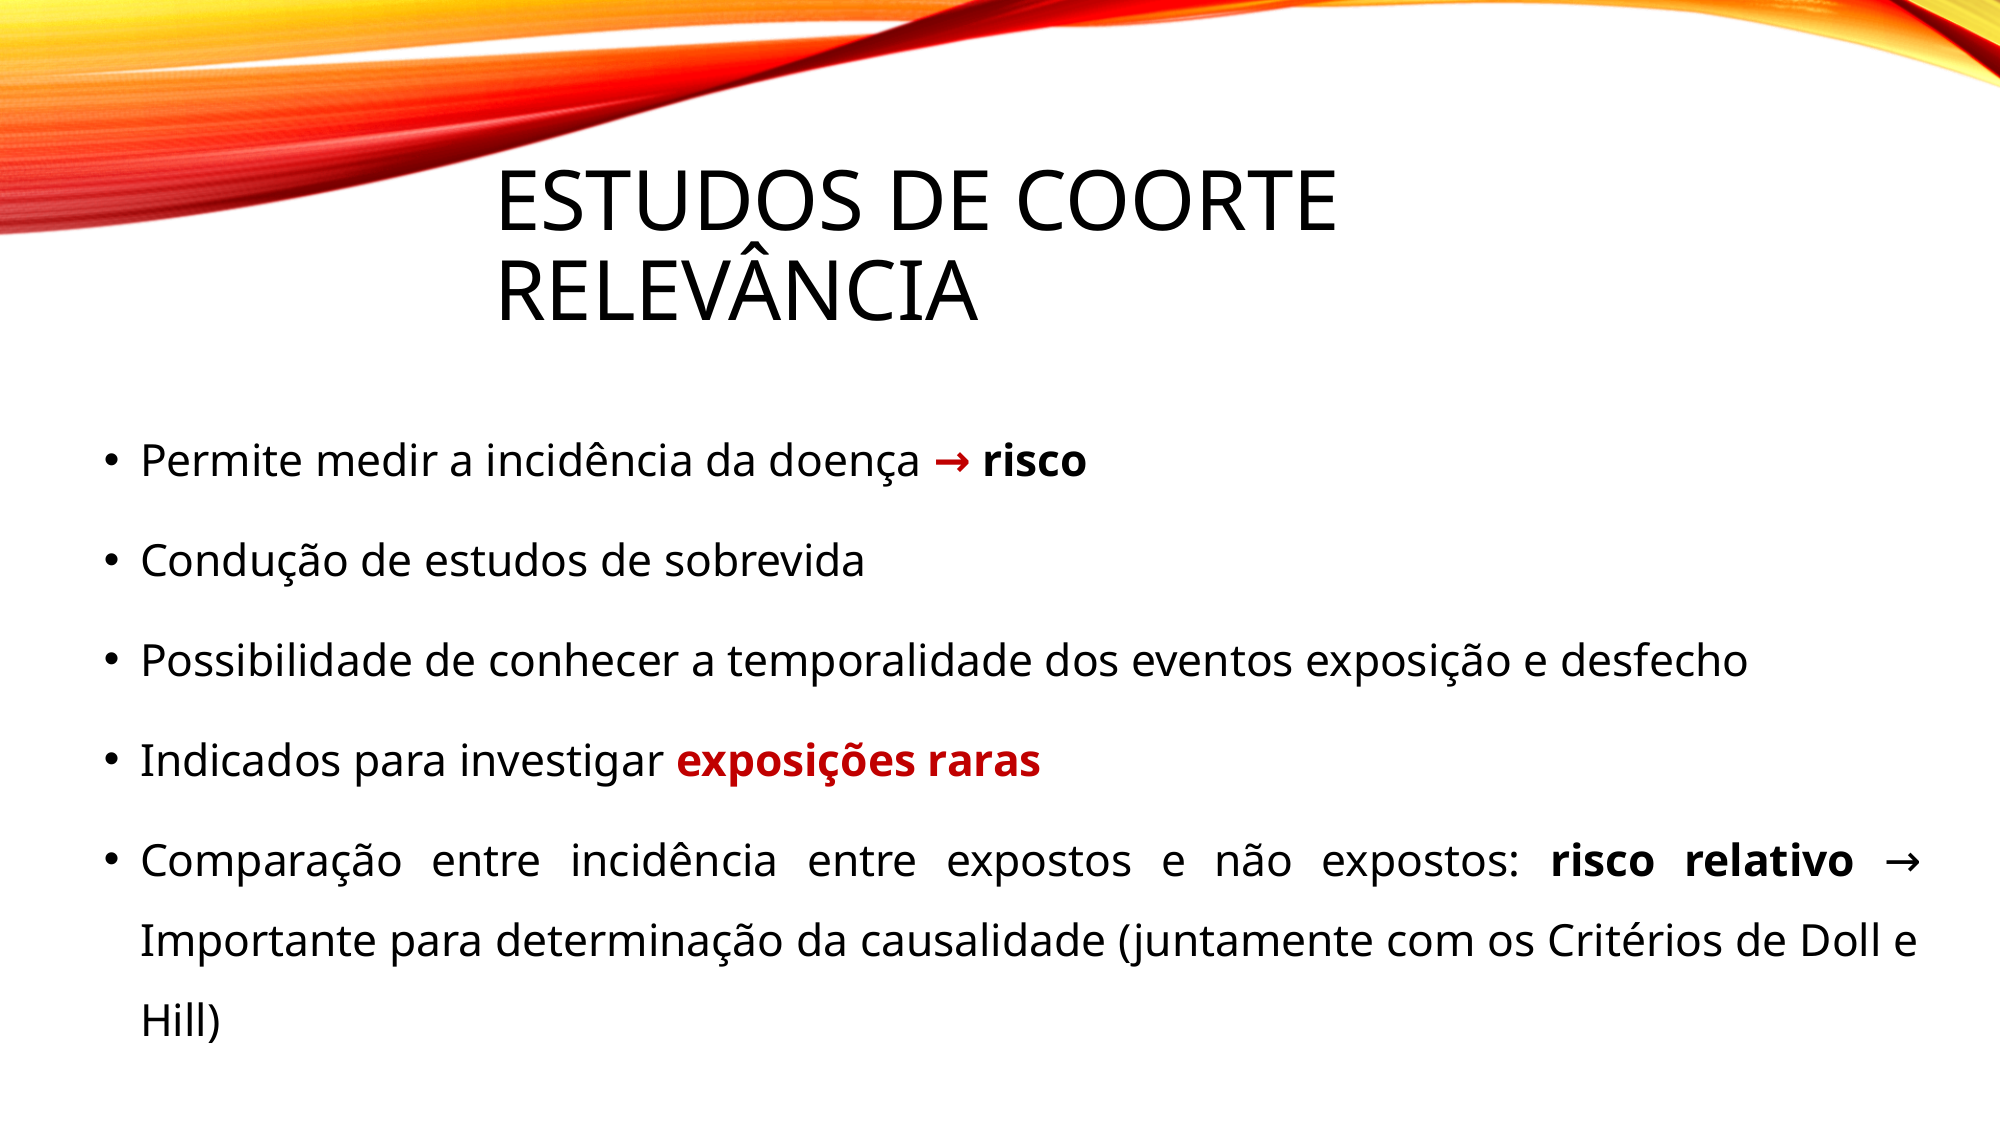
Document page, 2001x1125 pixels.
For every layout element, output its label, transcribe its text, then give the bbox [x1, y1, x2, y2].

picture [0, 0, 2000, 237]
title ESTUDOS DE COORTE relevância [479, 142, 1892, 355]
list Permite medir a incidência da doença → risco Condução de estudos de sobrevida Possibilidade de conhecer a temporalidade dos eventos exposição e desfecho Indicados para investigar exposições raras Comparação entre incidência entre expostos e não expostos: risco relativo → Importante para determinação da causalidade (juntamente com os Critérios de Doll e Hill) [88, 398, 1937, 1059]
